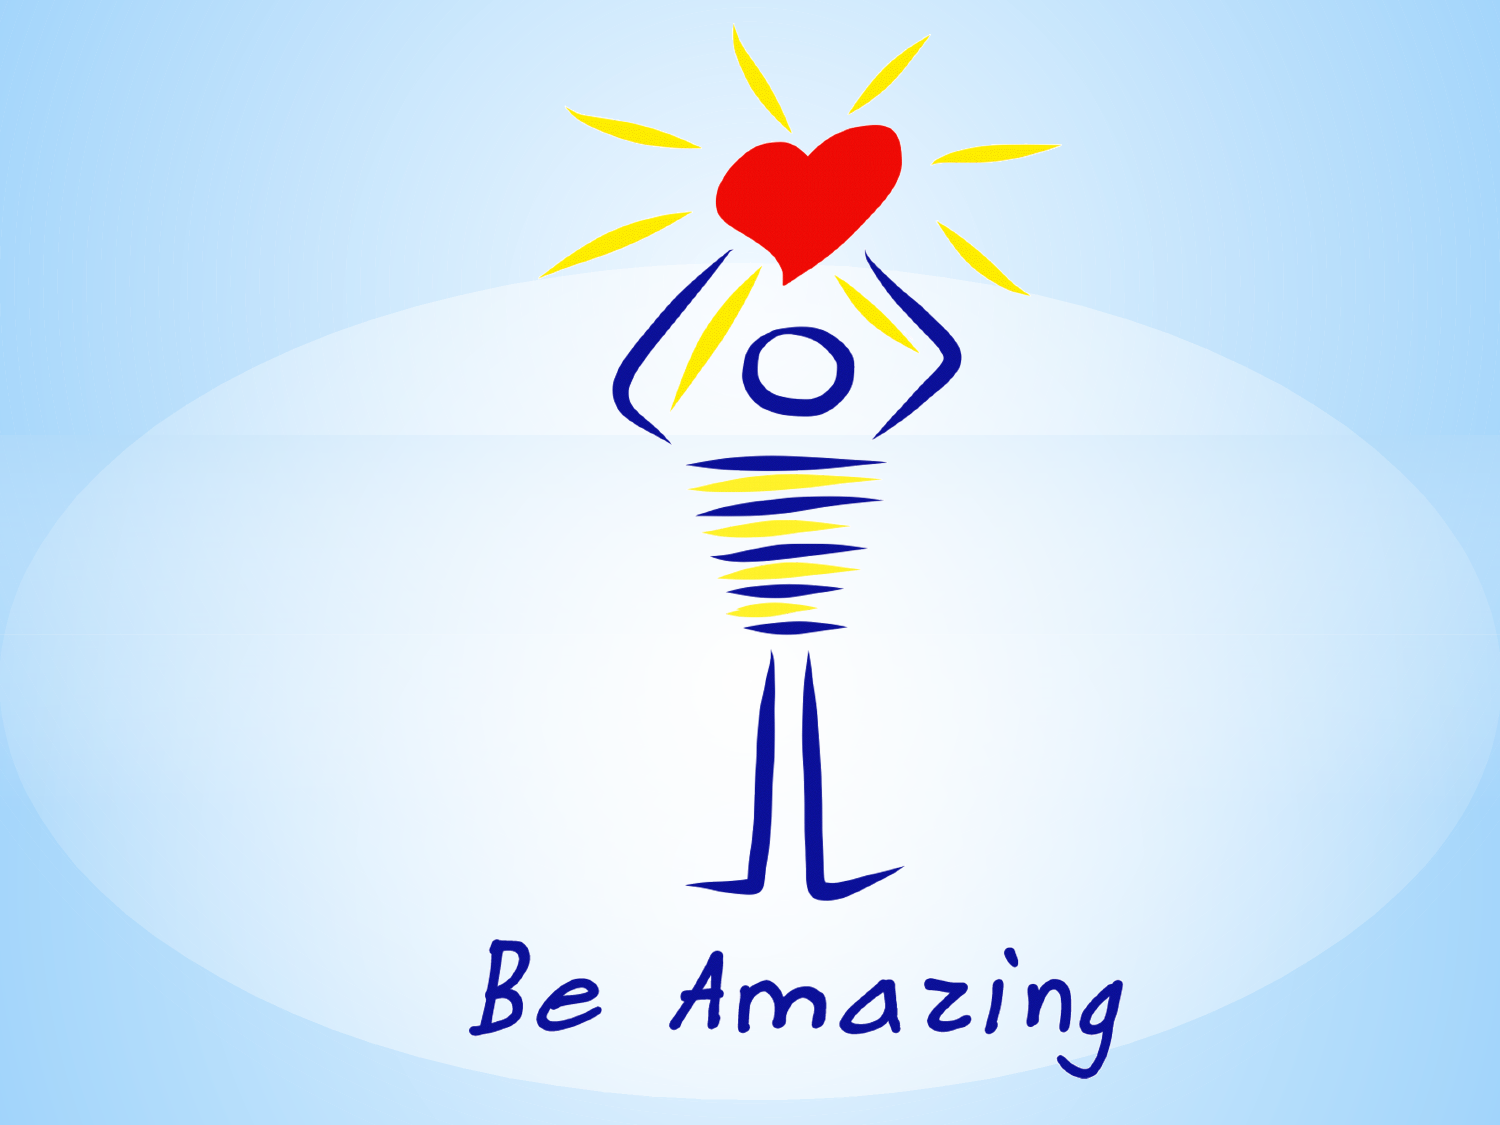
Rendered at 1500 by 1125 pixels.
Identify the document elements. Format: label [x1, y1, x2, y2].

picture [290, 0, 1250, 1125]
